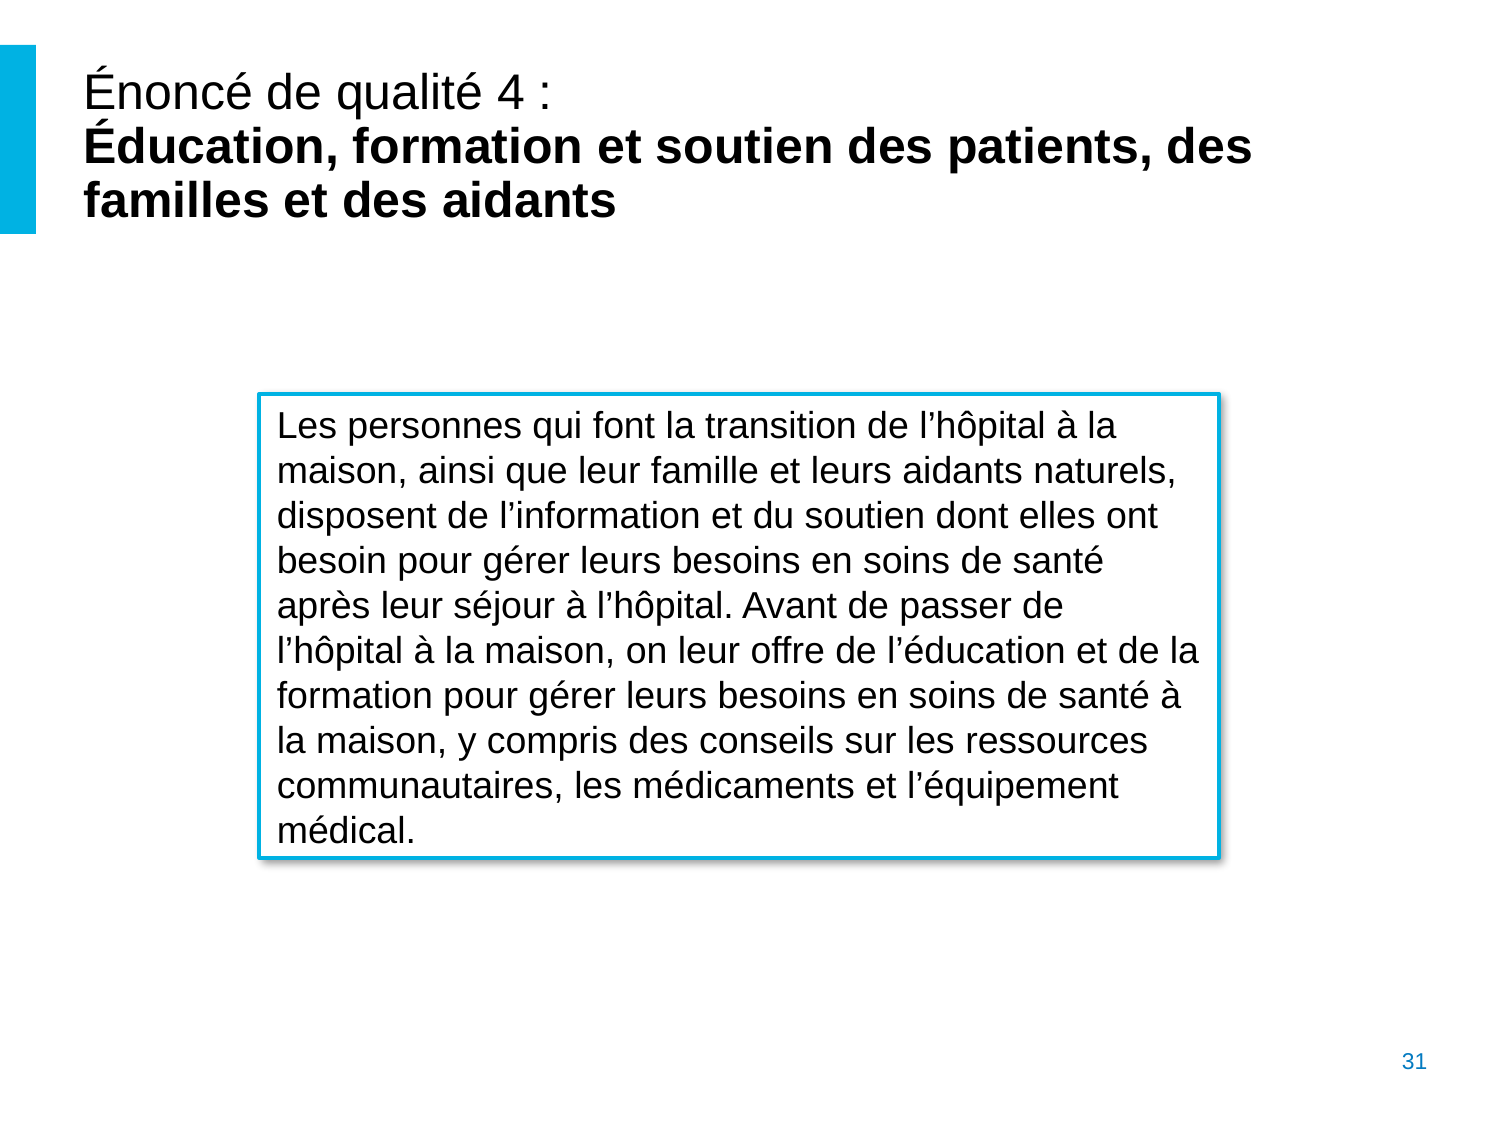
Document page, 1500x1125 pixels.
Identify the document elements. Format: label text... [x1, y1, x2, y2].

title Énoncé de qualité 4 : Éducation, formation et soutien des patients, des familles et des aidants [68, 58, 1337, 231]
text_box Les personnes qui font la transition de l’hôpital à la maison, ainsi que leur famille et leurs aidants naturels, disposent de l’information et du soutien dont elles ont besoin pour gérer leurs besoins en soins de santé après leur séjour à l’hôpital. Avant de passer de l’hôpital à la maison, on leur offre de l’éducation et de la formation pour gérer leurs besoins en soins de santé à la maison, y compris des conseils sur les ressources communautaires, les médicaments et l’équipement médical. [259, 394, 1219, 858]
